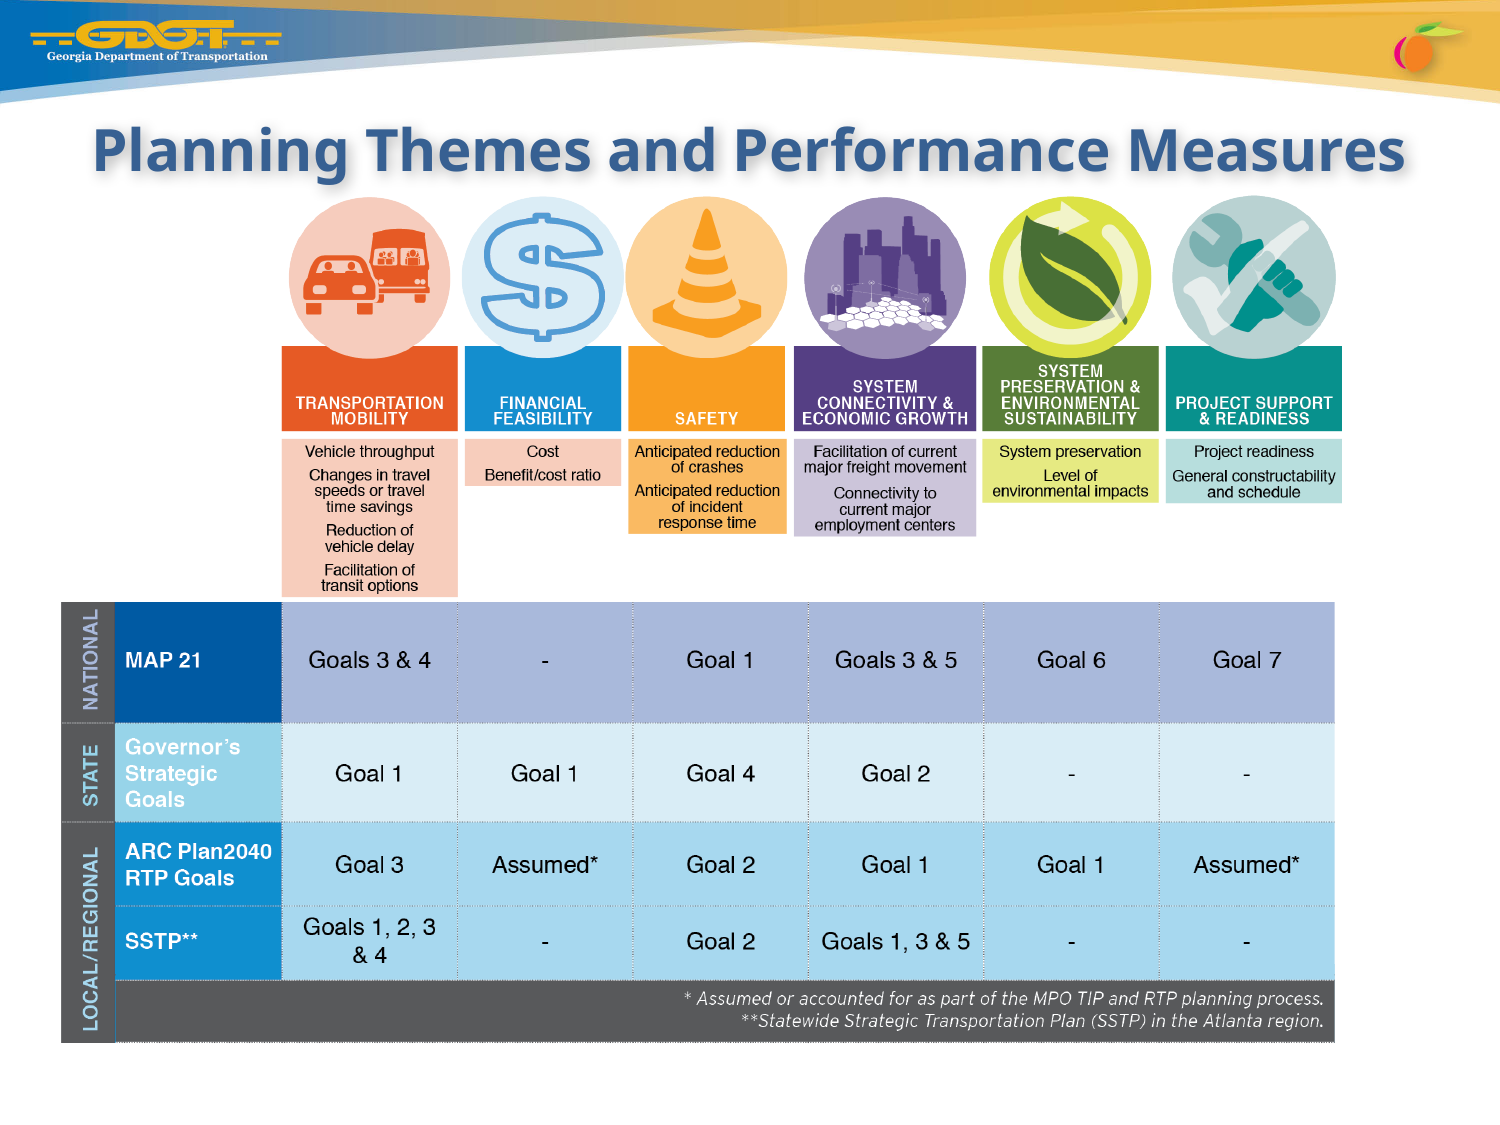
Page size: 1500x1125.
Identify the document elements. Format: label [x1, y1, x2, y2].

picture [0, 0, 1500, 1125]
text_box [51, 601, 1345, 1060]
